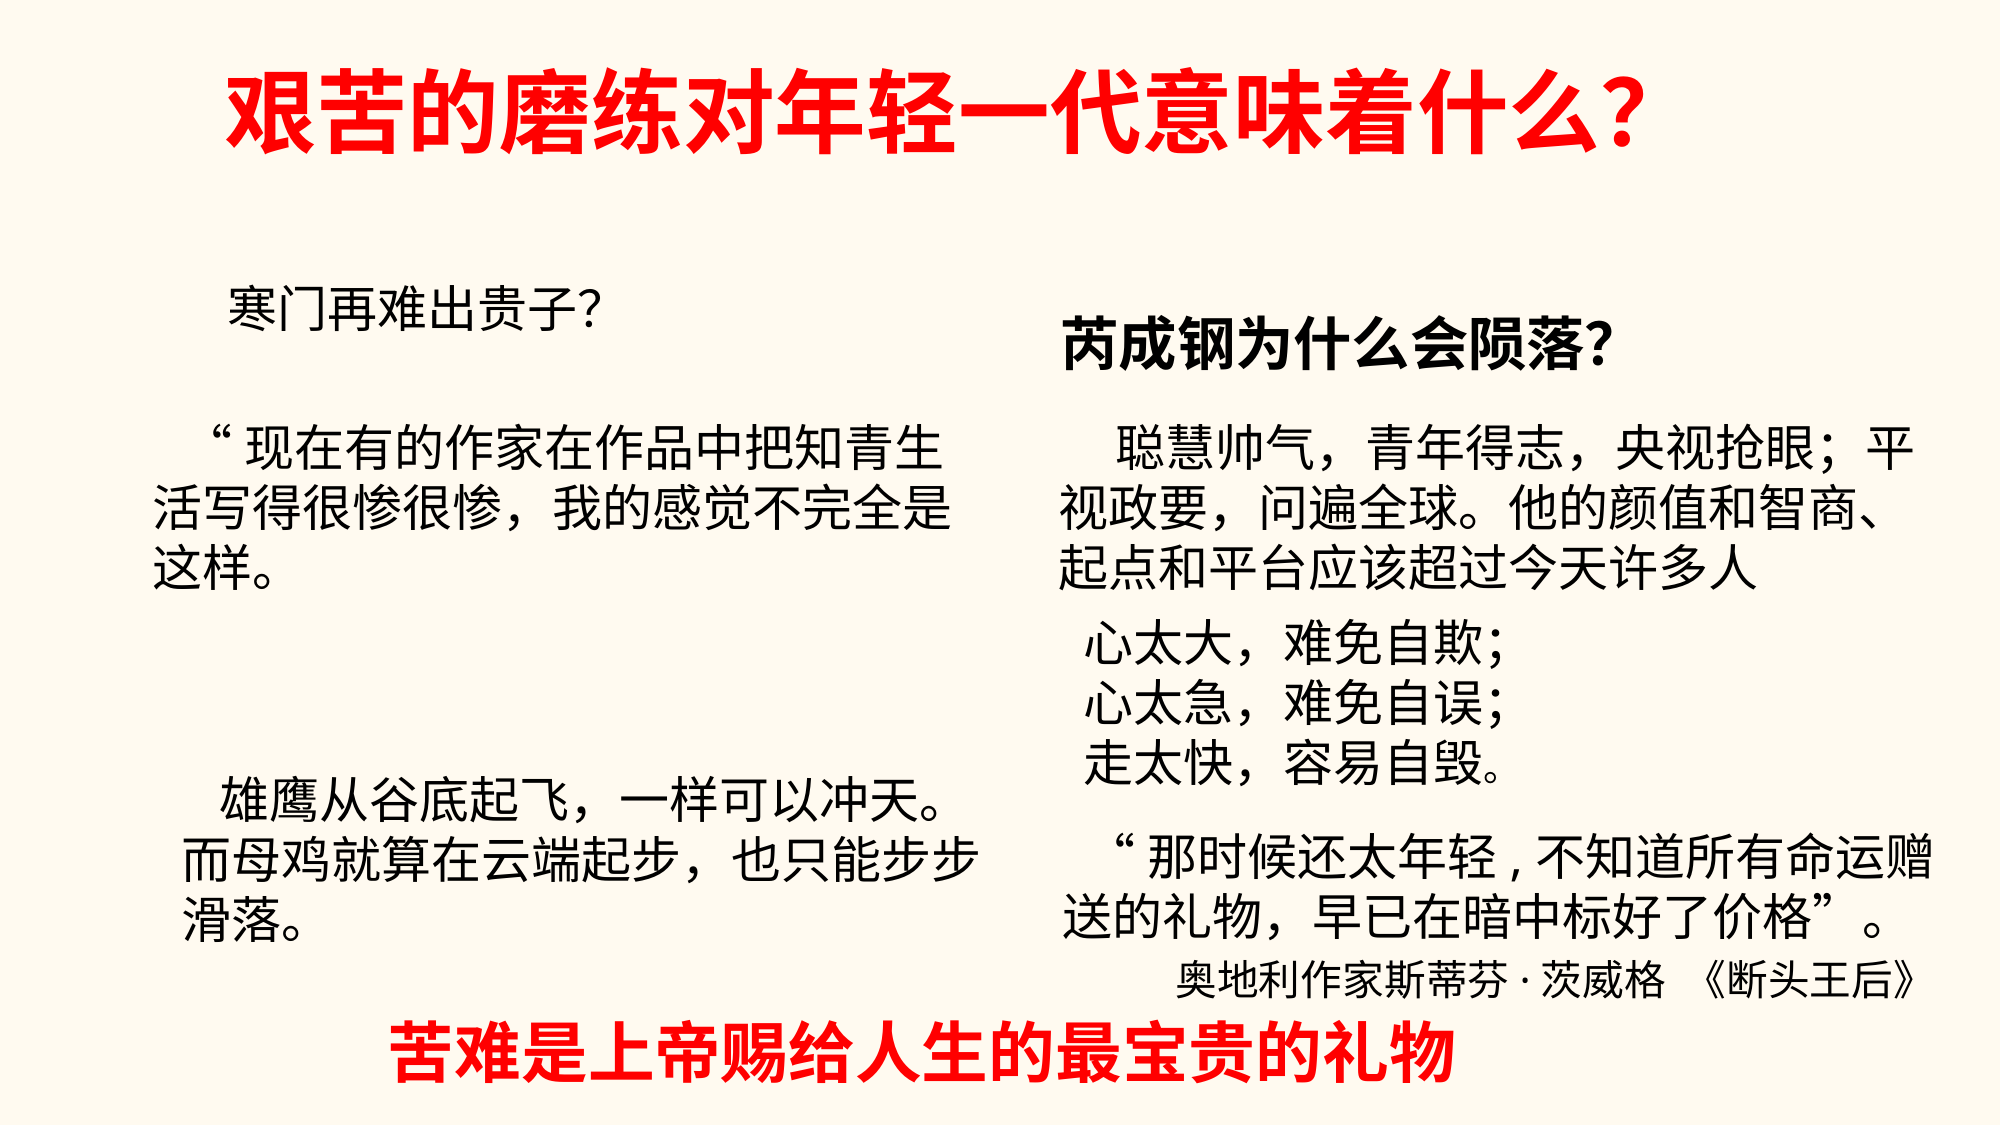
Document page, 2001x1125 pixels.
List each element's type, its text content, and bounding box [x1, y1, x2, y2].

title 艰苦的磨练对年轻一代意味着什么？ [209, 59, 1743, 209]
text_box 芮成钢为什么会陨落？ [1045, 299, 1659, 385]
list 寒门再难出贵子？ [166, 277, 1892, 992]
text_box 心太大，难免自欺； 心太急，难免自误； 走太快，容易自毁。 [1068, 604, 1549, 799]
text_box “那时候还太年轻,不知道所有命运赠送的礼物，早已在暗中标好了价格”。 奥地利作家斯蒂芬·茨威格 《断头王后》 [1043, 818, 1950, 1013]
text_box 苦难是上帝赐给人生的最宝贵的礼物 [373, 1003, 1471, 1098]
text_box 聪慧帅气，青年得志，央视抢眼；平视政要，问遍全球。他的颜值和智商、起点和平台应该超过今天许多人 [1043, 409, 1950, 604]
text_box 雄鹰从谷底起飞，一样可以冲天。而母鸡就算在云端起步，也只能步步滑落。 [166, 760, 1000, 956]
text_box “现在有的作家在作品中把知青生活写得很惨很惨，我的感觉不完全是这样。 [137, 409, 1000, 604]
